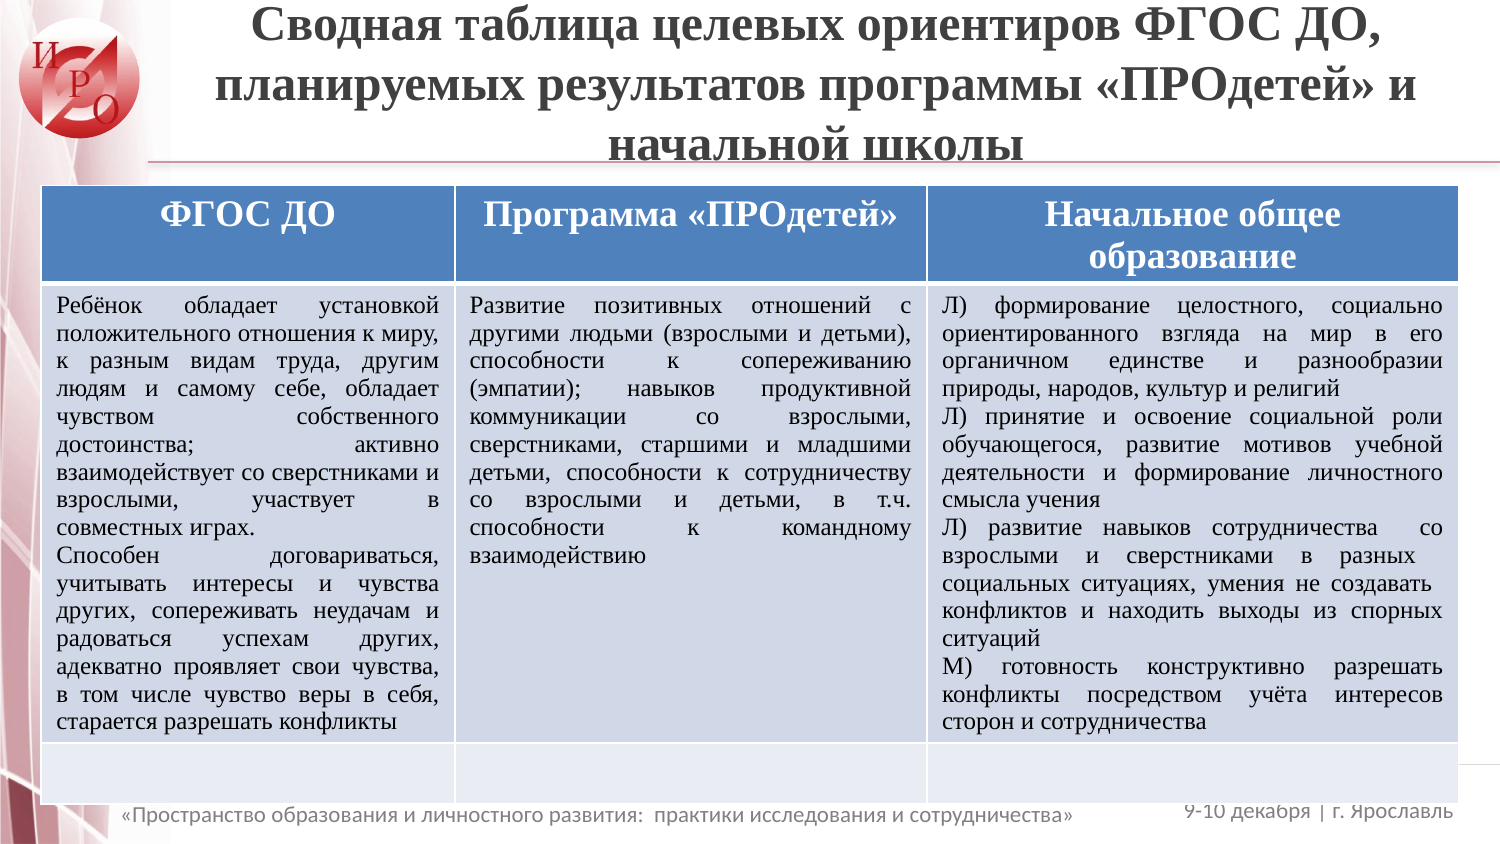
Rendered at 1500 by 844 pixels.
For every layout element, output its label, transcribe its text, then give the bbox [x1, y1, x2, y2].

table_cell [456, 744, 926, 803]
table_cell Развитие позитивных отношений с другими людьми (взрослыми и детьми), способности к сопереживанию (эмпатии); навыков продуктивной коммуникации со взрослыми, сверстниками, старшими и младшими детьми, способности к сотрудничеству со взрослыми и детьми, в т.ч. способности к командному взаимодействию [456, 286, 926, 742]
table_header Начальное общее образование [928, 186, 1458, 281]
title Сводная таблица целевых ориентиров ФГОС ДО, планируемых результатов программы «ПРОдетей» и начальной школы [147, 10, 1484, 151]
table_header ФГОС ДО [42, 186, 454, 281]
table_cell Л) формирование целостного, социально ориентированного взгляда на мир в его органичном единстве и разнообразии природы, народов, культур и религий Л) принятие и освоение социальной роли обучающегося, развитие мотивов учебной деятельности и формирование личностного смысла учения Л) развитие навыков сотрудничества со взрослыми и сверстниками в разных социальных ситуациях, умения не создавать конфликтов и находить выходы из спорных ситуаций М) готовность конструктивно разрешать конфликты посредством учёта интересов сторон и сотрудничества [928, 286, 1458, 742]
table_cell [928, 744, 1458, 803]
picture [1, 0, 171, 843]
table_cell Ребёнок обладает установкой положительного отношения к миру, к разным видам труда, другим людям и самому себе, обладает чувством собственного достоинства; активно взаимодействует со сверстниками и взрослыми, участвует в совместных играх. Способен договариваться, учитывать интересы и чувства других, сопереживать неудачам и радоваться успехам других, адекватно проявляет свои чувства, в том числе чувство веры в себя, старается разрешать конфликты [42, 286, 454, 742]
table_cell [42, 744, 454, 803]
table_header Программа «ПРОдетей» [456, 186, 926, 281]
